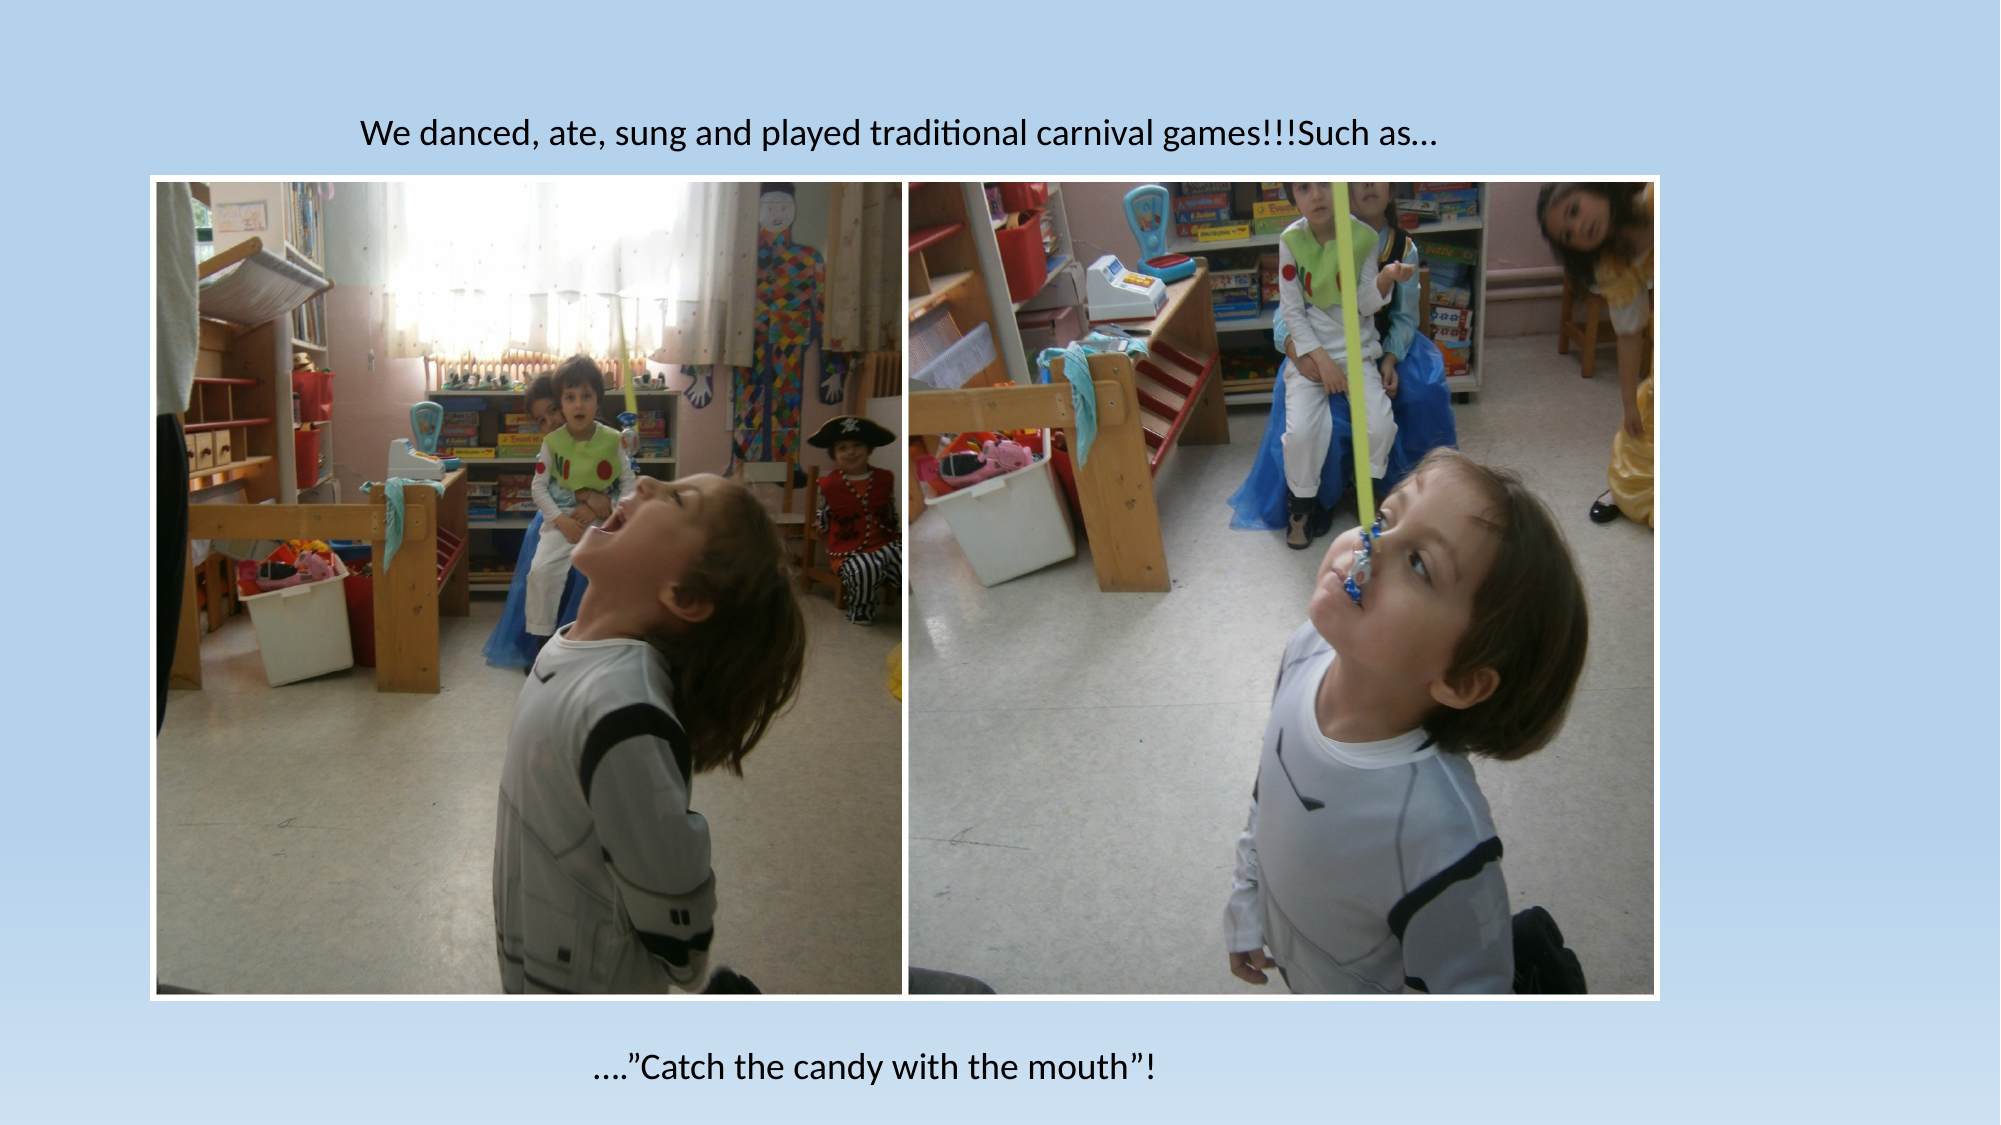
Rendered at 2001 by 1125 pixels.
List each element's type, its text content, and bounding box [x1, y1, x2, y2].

text_box ….”Catch the candy with the mouth”! [578, 1034, 1569, 1095]
picture [149, 175, 1660, 1001]
text_box We danced, ate, sung and played traditional carnival games!!!Such as… [150, 100, 1482, 161]
